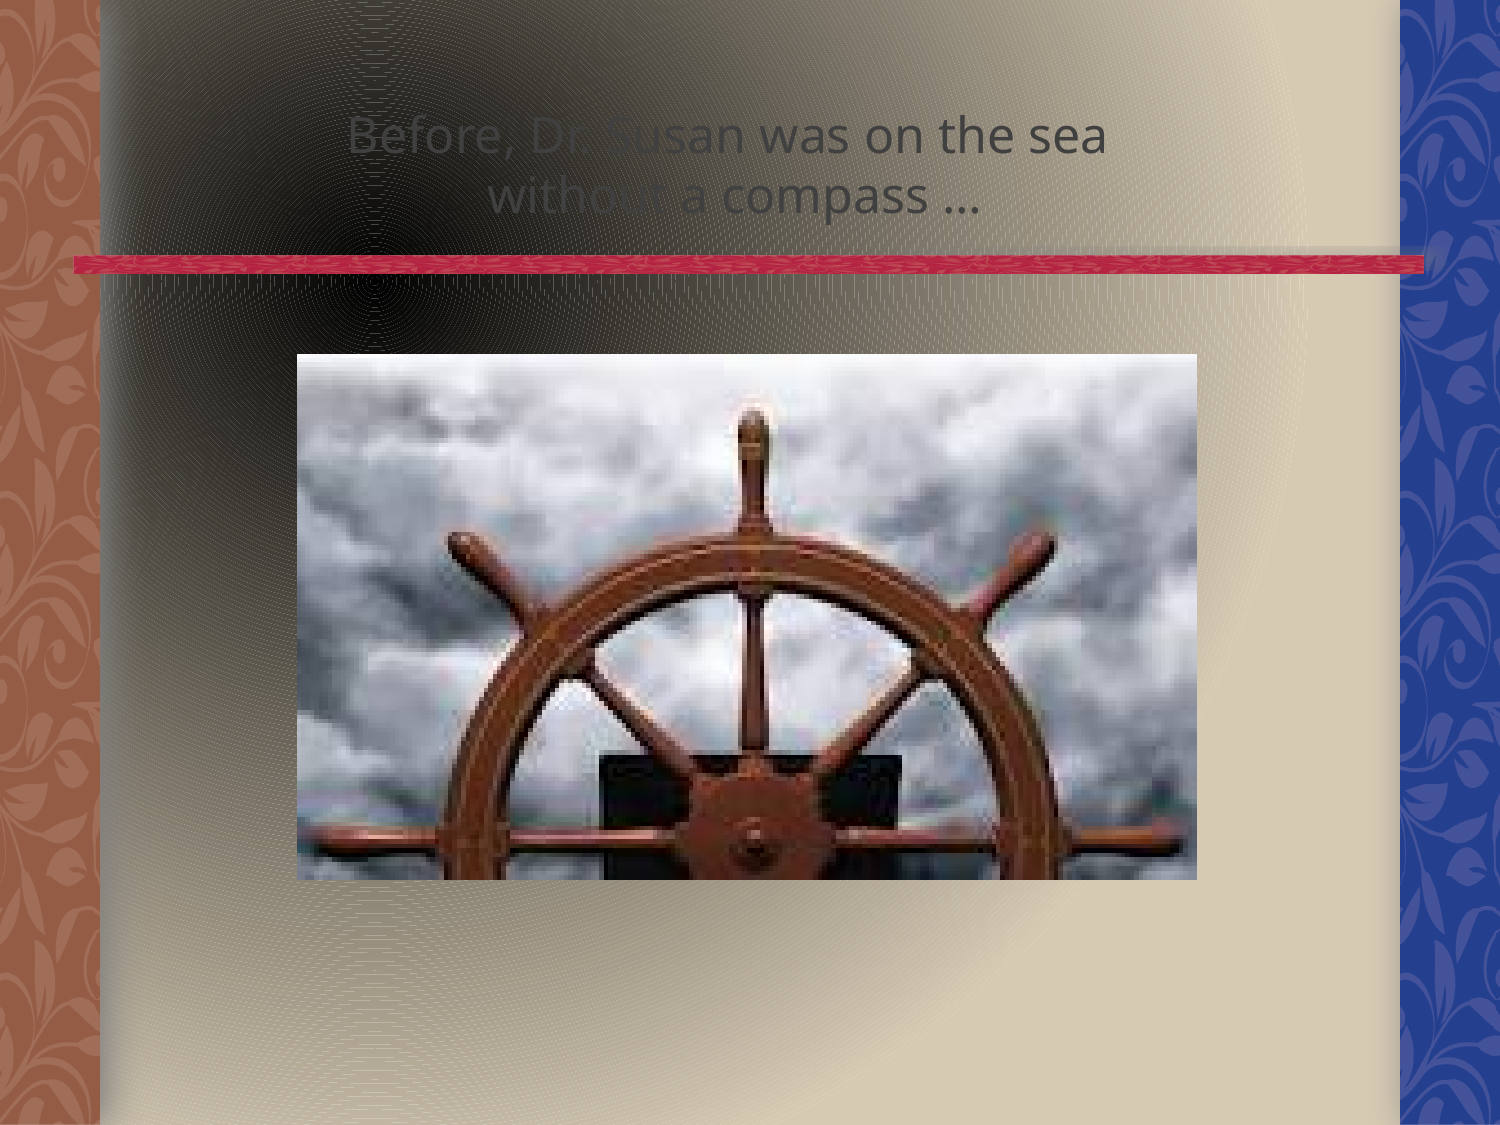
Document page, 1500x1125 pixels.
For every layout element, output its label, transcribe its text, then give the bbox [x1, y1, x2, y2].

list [297, 353, 1197, 880]
title Before, Dr. Susan was on the sea without a compass … [150, 87, 1319, 240]
picture [0, 0, 1500, 1125]
